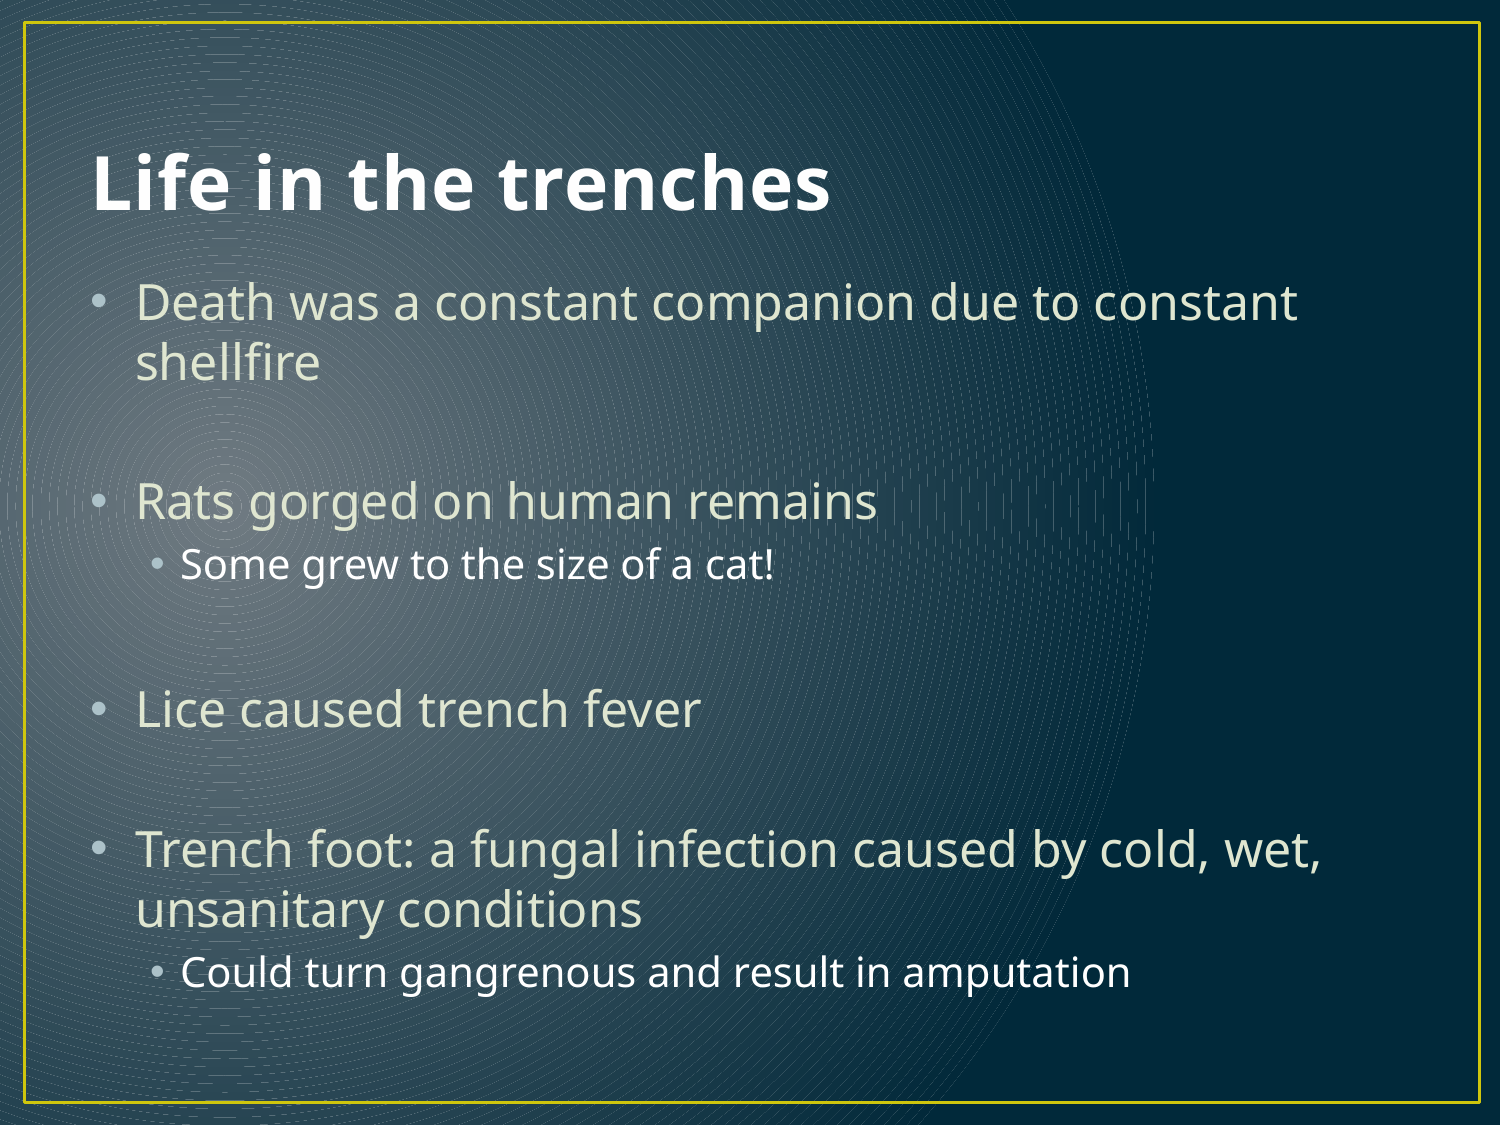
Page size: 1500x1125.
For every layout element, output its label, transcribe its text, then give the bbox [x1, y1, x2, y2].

list Death was a constant companion due to constant shellfire Rats gorged on human remains Some grew to the size of a cat! Lice caused trench fever Trench foot: a fungal infection caused by cold, wet, unsanitary conditions Could turn gangrenous and result in amputation [75, 262, 1425, 1005]
title Life in the trenches [75, 45, 1425, 233]
